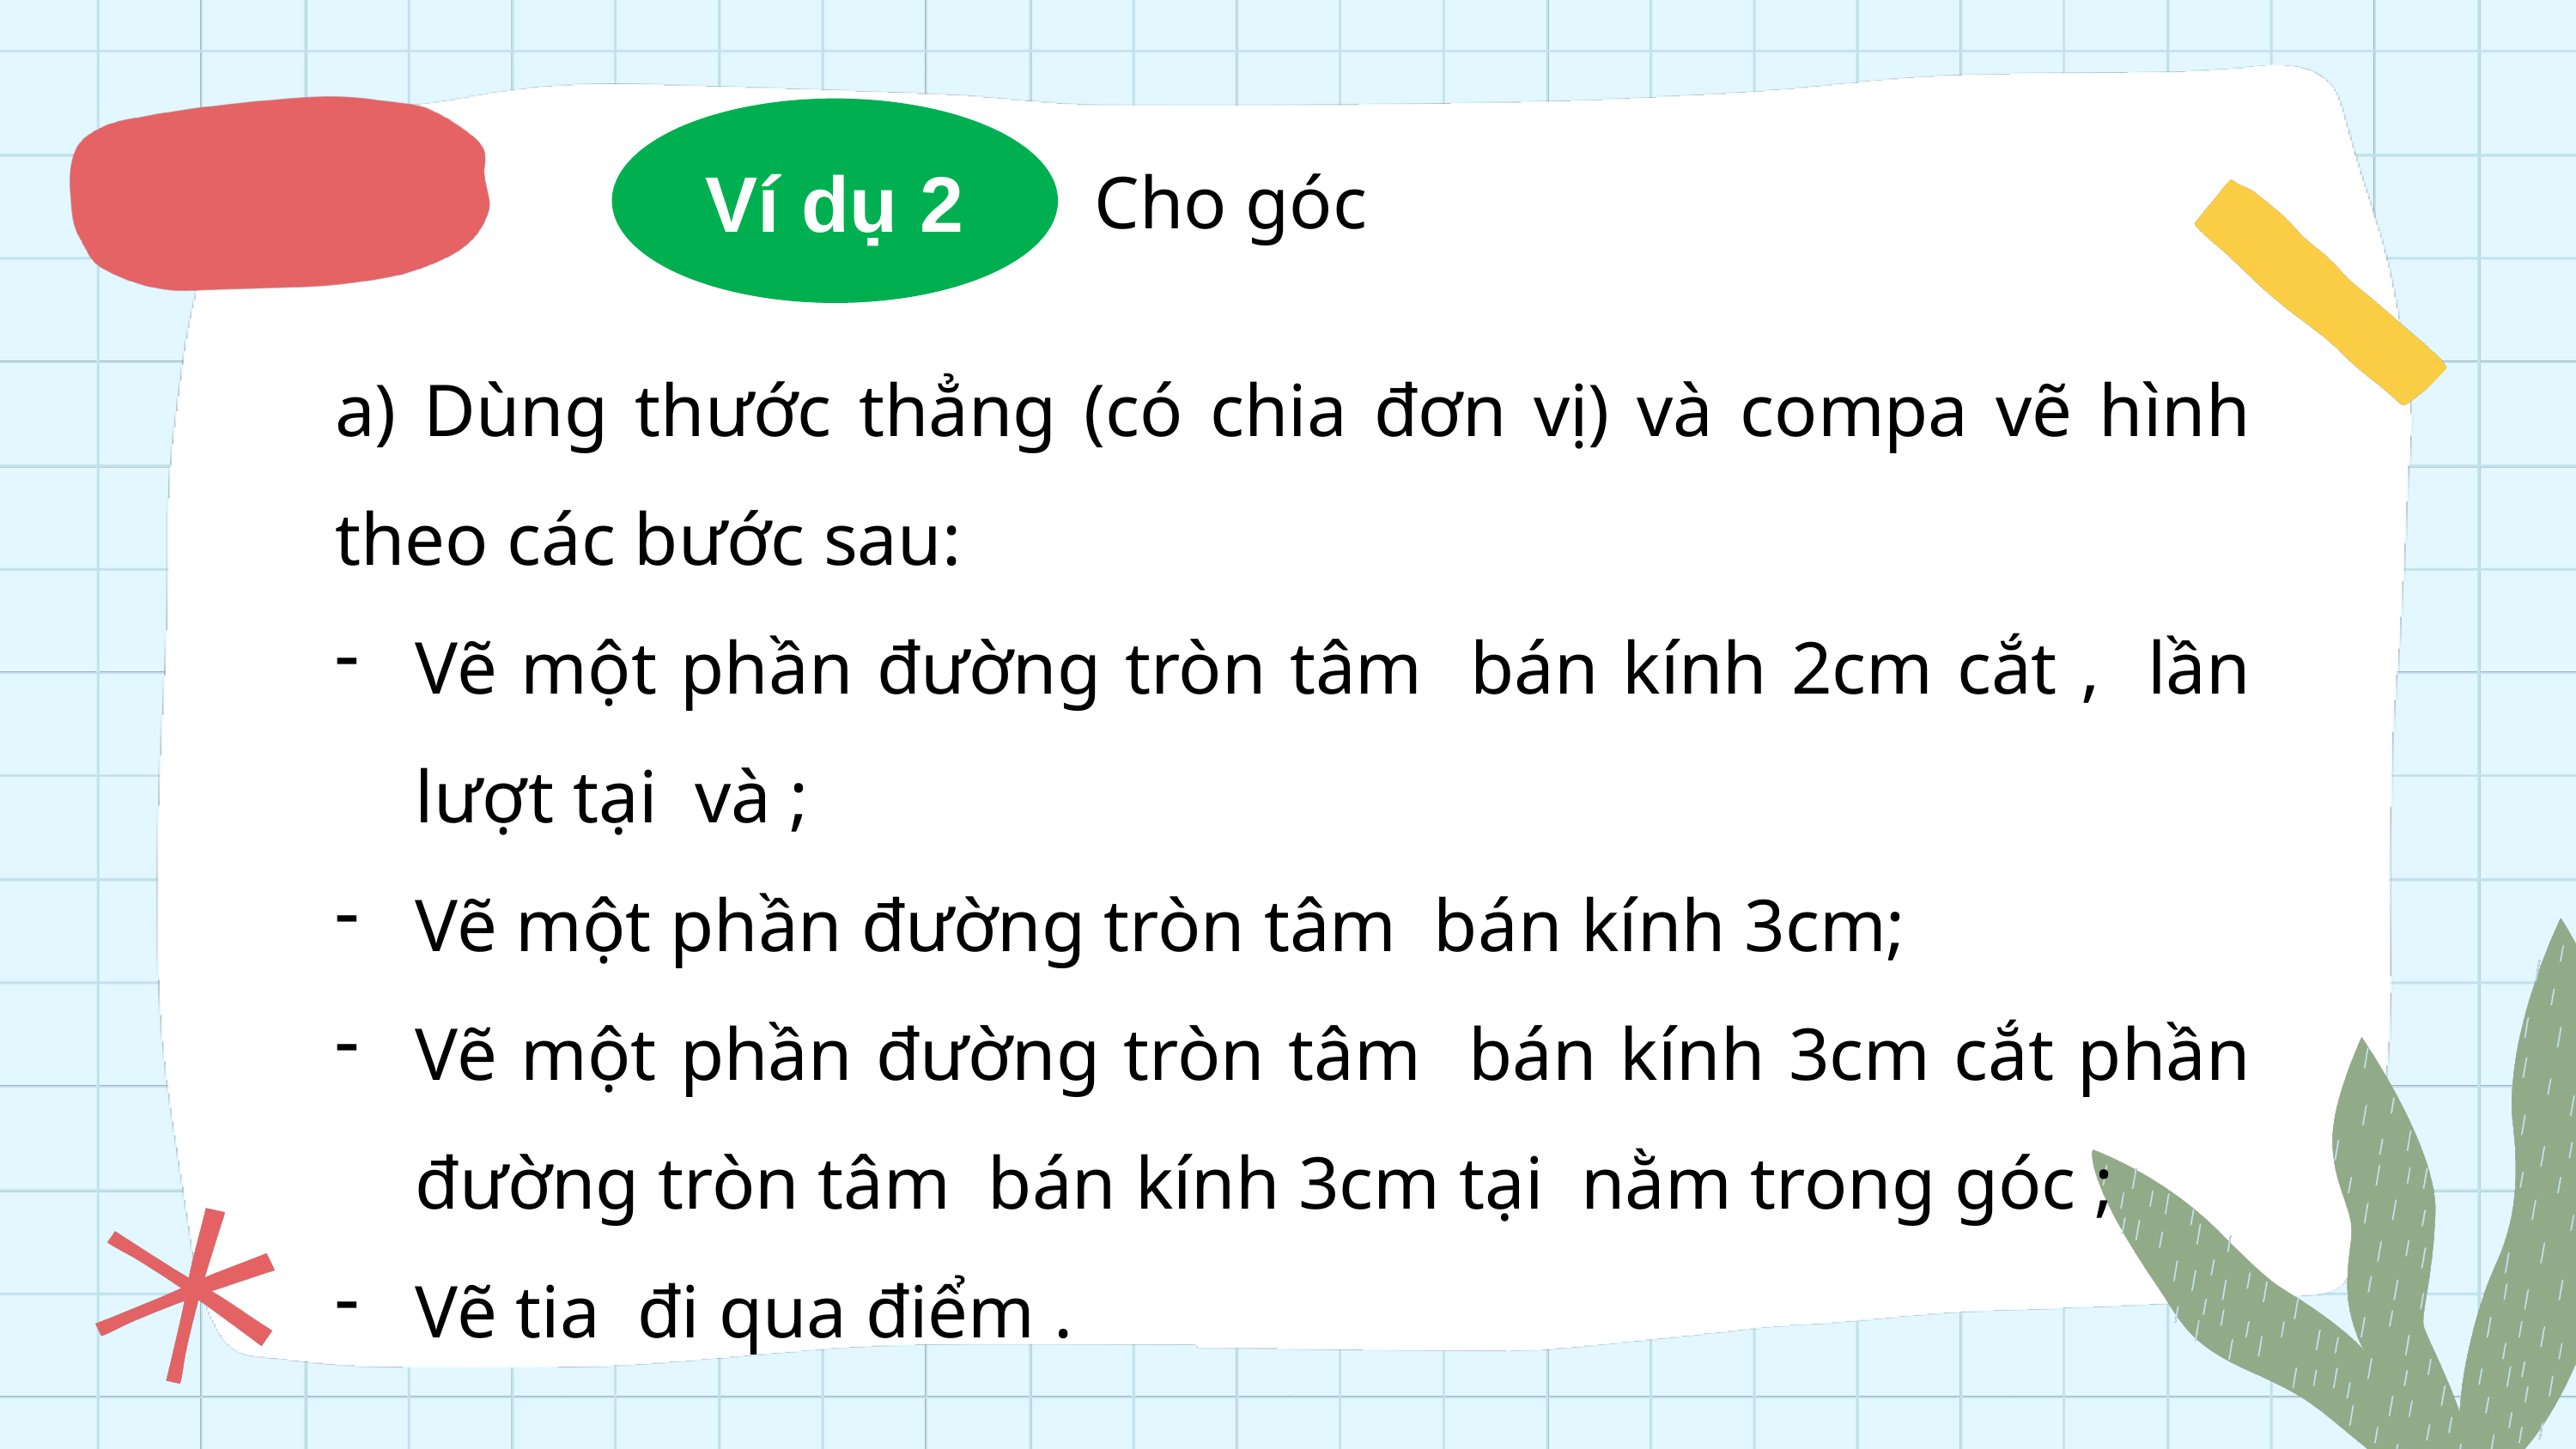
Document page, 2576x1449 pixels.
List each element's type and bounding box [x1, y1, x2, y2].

text_box [399, 0, 2576, 917]
text_box [0, 0, 2077, 1449]
picture [95, 0, 2576, 1449]
